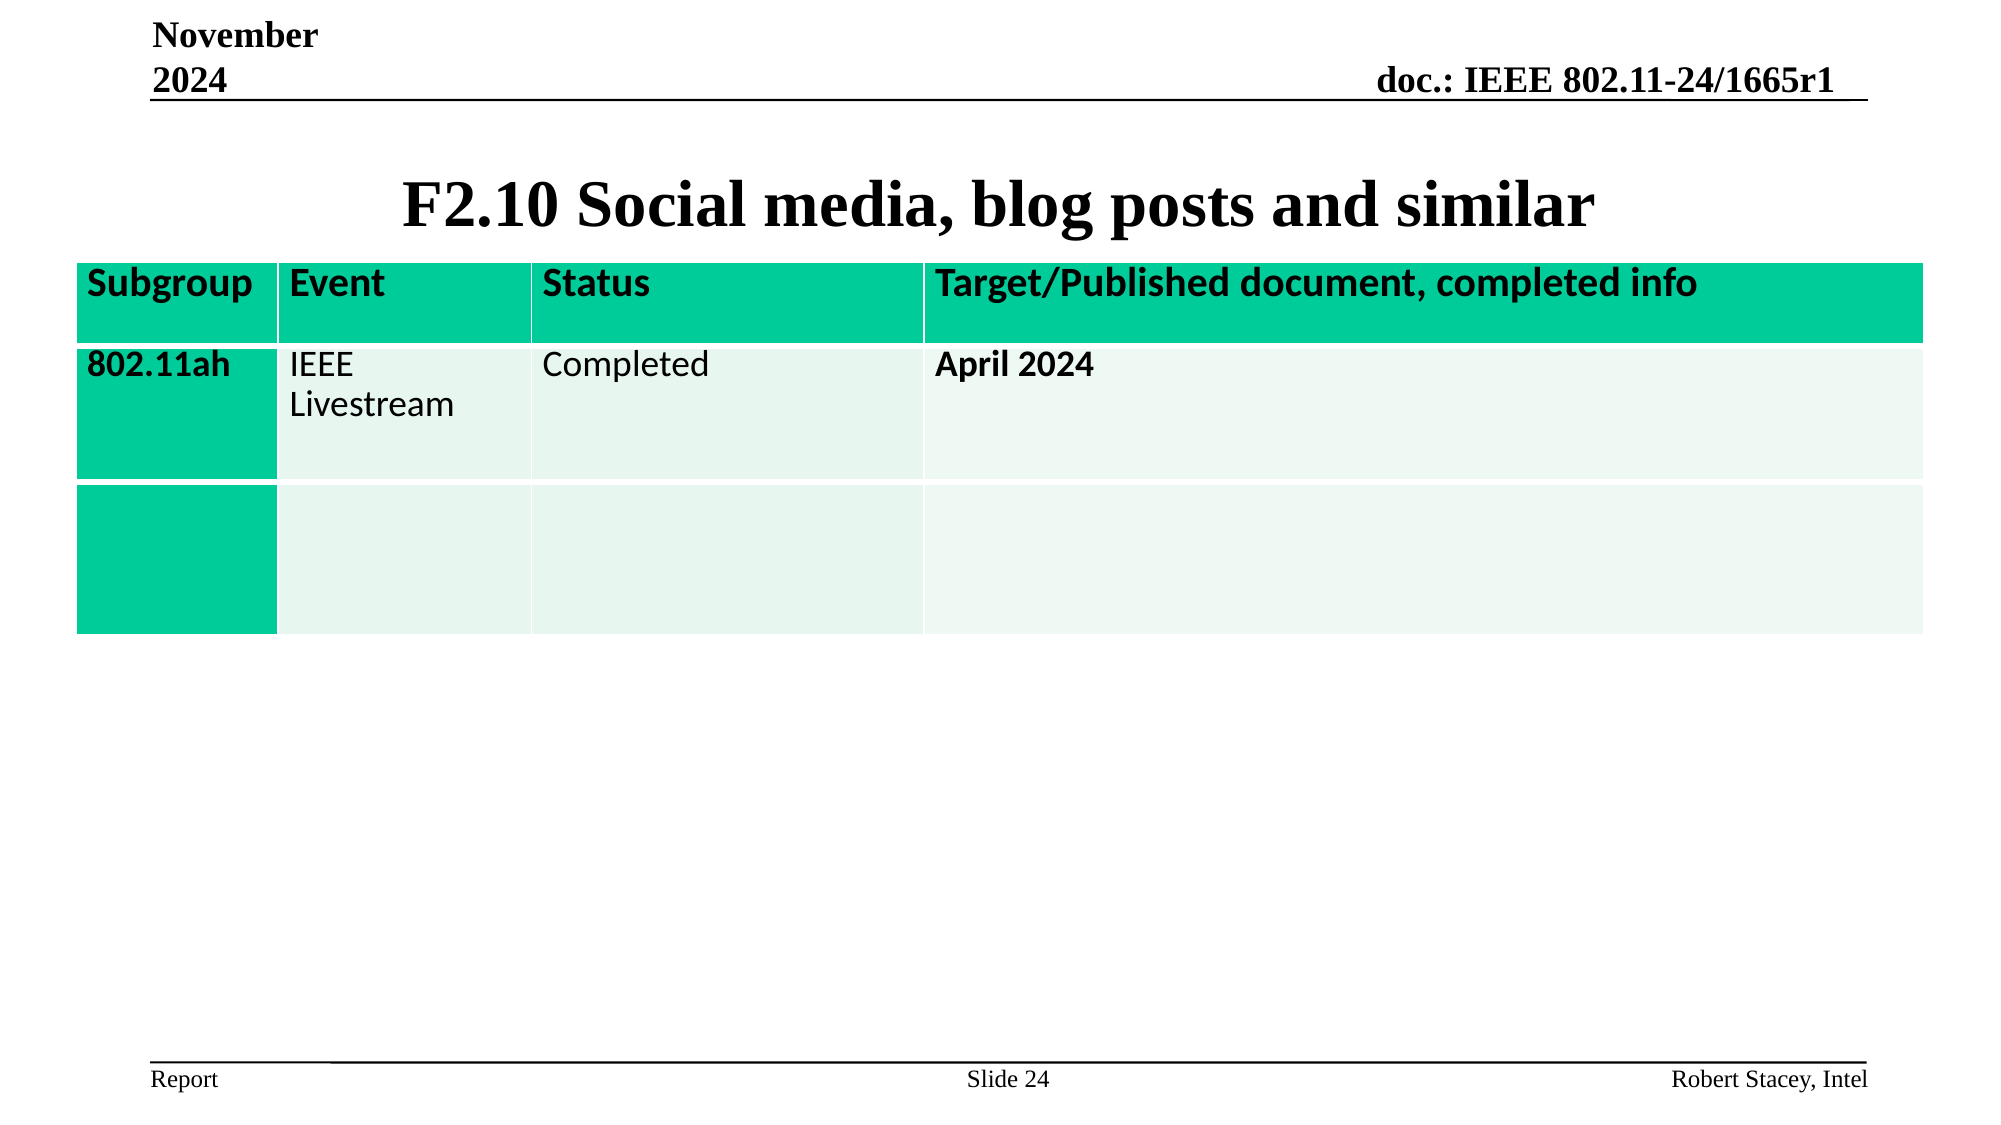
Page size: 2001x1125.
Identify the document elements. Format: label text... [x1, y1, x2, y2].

table_cell [925, 485, 1923, 634]
table_cell [279, 485, 531, 634]
footer Robert Stacey, Intel [1513, 1061, 1869, 1093]
table_header Event [279, 263, 531, 343]
slide_number Slide 24 [964, 1061, 1053, 1093]
title F2.10 Social media, blog posts and similar [150, 112, 1850, 261]
table_header Target/Published document, completed info [925, 263, 1923, 343]
table_cell 802.11ah [77, 349, 277, 479]
table_cell [532, 485, 923, 634]
table_cell Completed [532, 349, 923, 479]
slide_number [152, 54, 373, 101]
table_cell [77, 485, 277, 634]
table_cell IEEE Livestream [279, 349, 531, 479]
table_header Status [532, 263, 923, 343]
table_cell April 2024 [925, 349, 1923, 479]
table_header Subgroup [77, 263, 277, 343]
